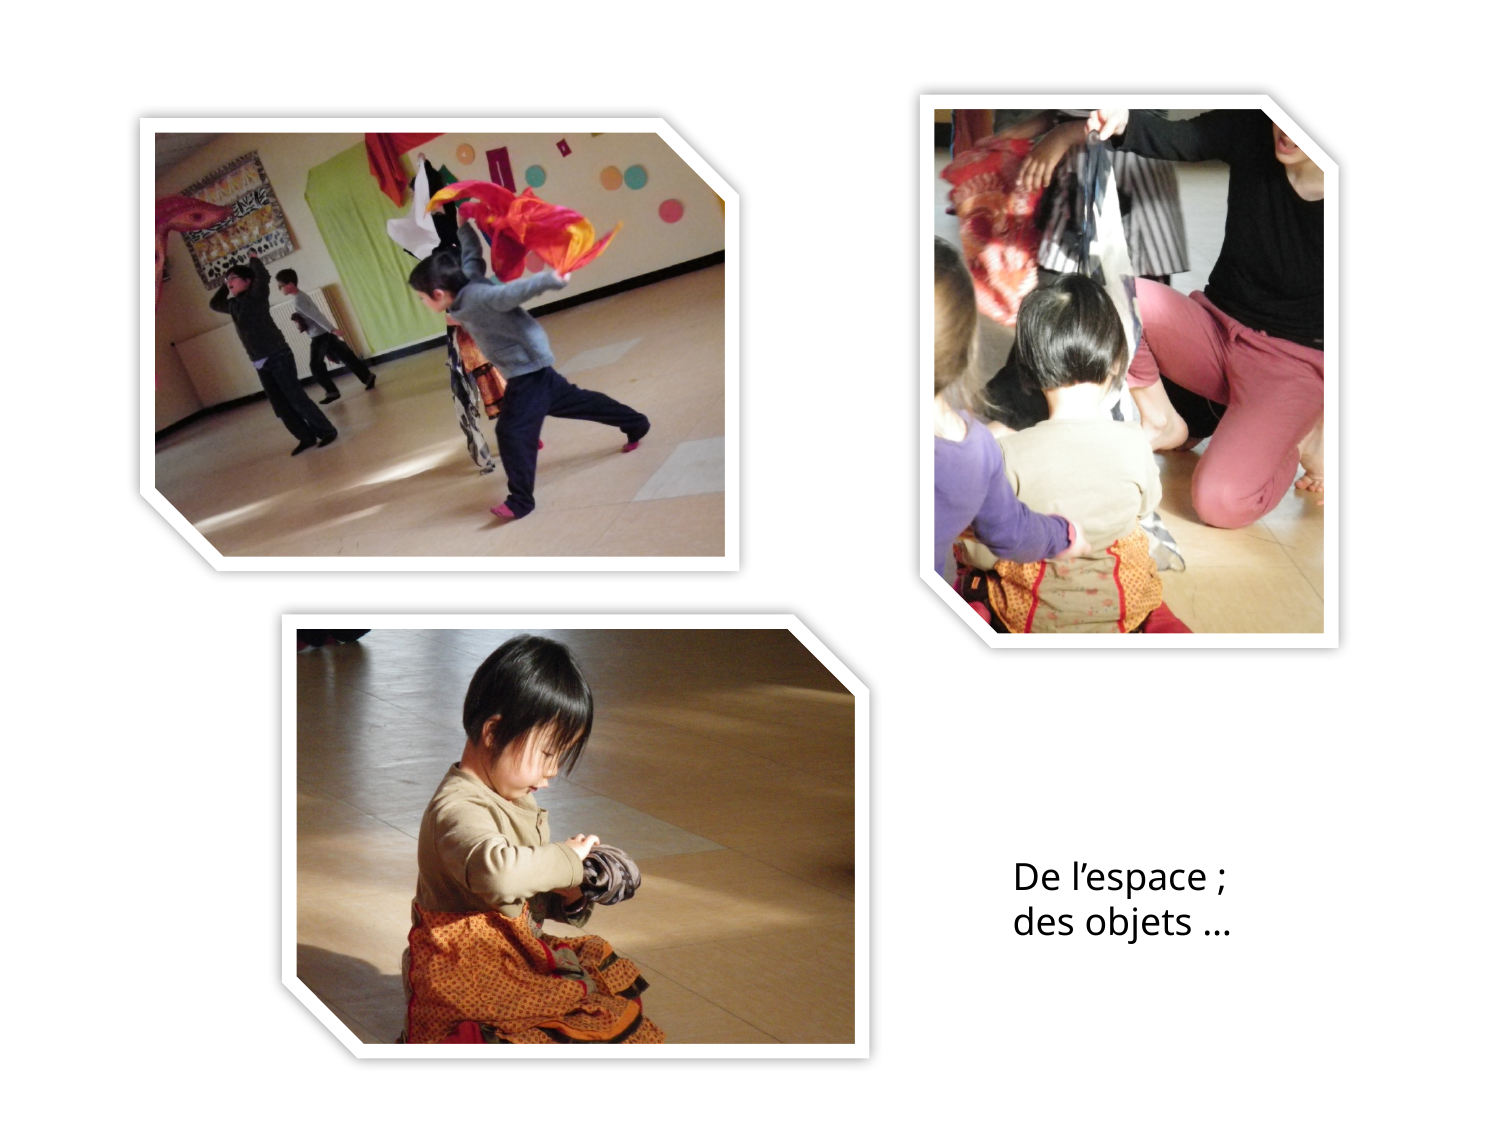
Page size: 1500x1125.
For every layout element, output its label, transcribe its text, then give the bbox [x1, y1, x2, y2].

text_box De l’espace ; des objets … [998, 845, 1306, 996]
picture [926, 101, 1332, 641]
picture [288, 621, 863, 1052]
picture [147, 125, 733, 565]
